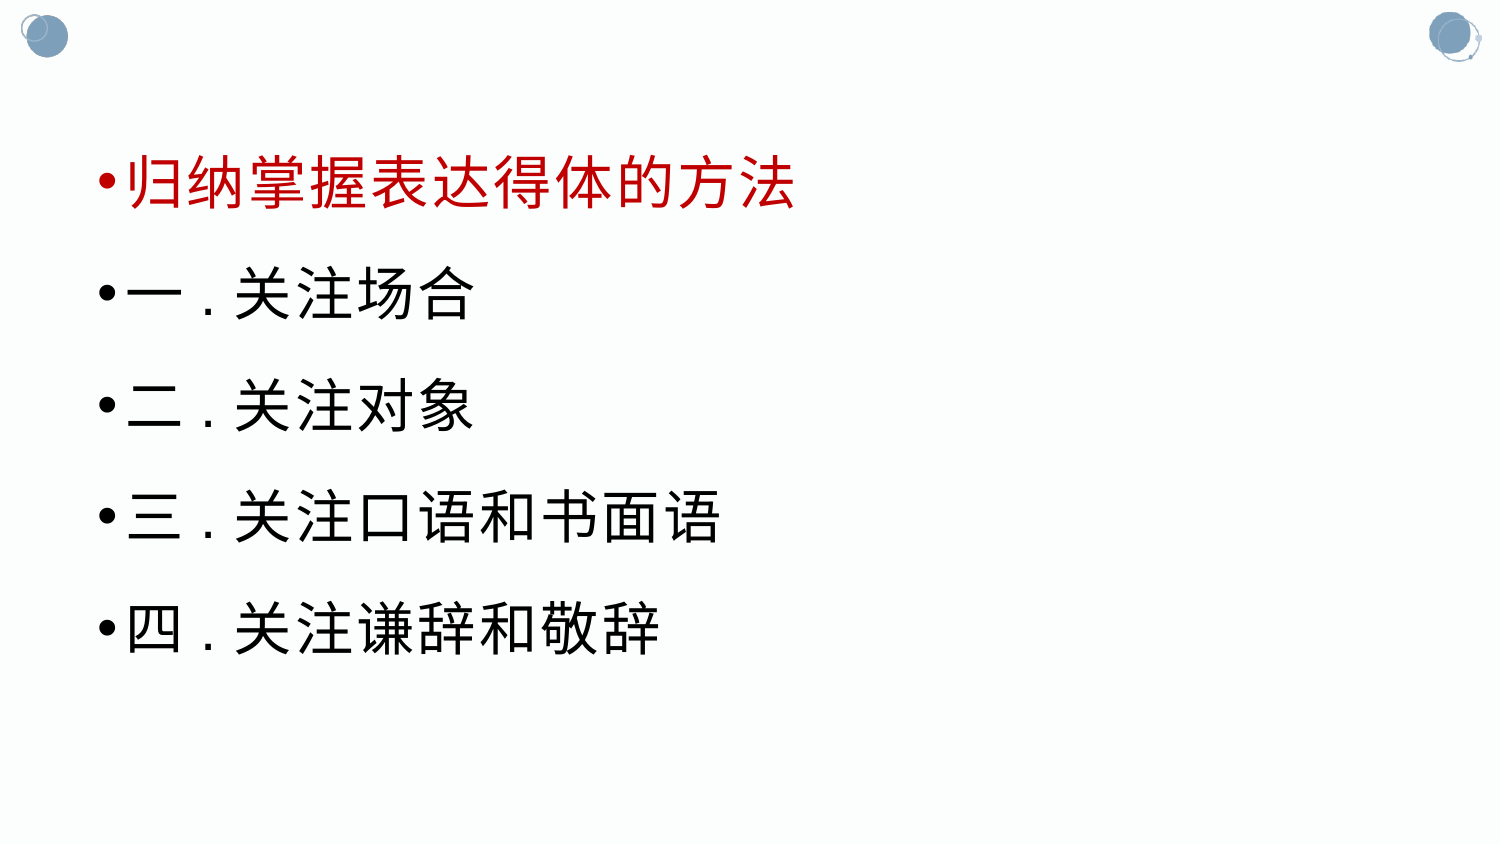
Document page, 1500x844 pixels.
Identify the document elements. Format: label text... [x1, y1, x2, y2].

picture [1411, 0, 1500, 73]
list 归纳掌握表达得体的方法 一.关注场合 二.关注对象 三.关注口语和书面语 四.关注谦辞和敬辞 [82, 117, 1418, 781]
picture [0, 0, 89, 73]
